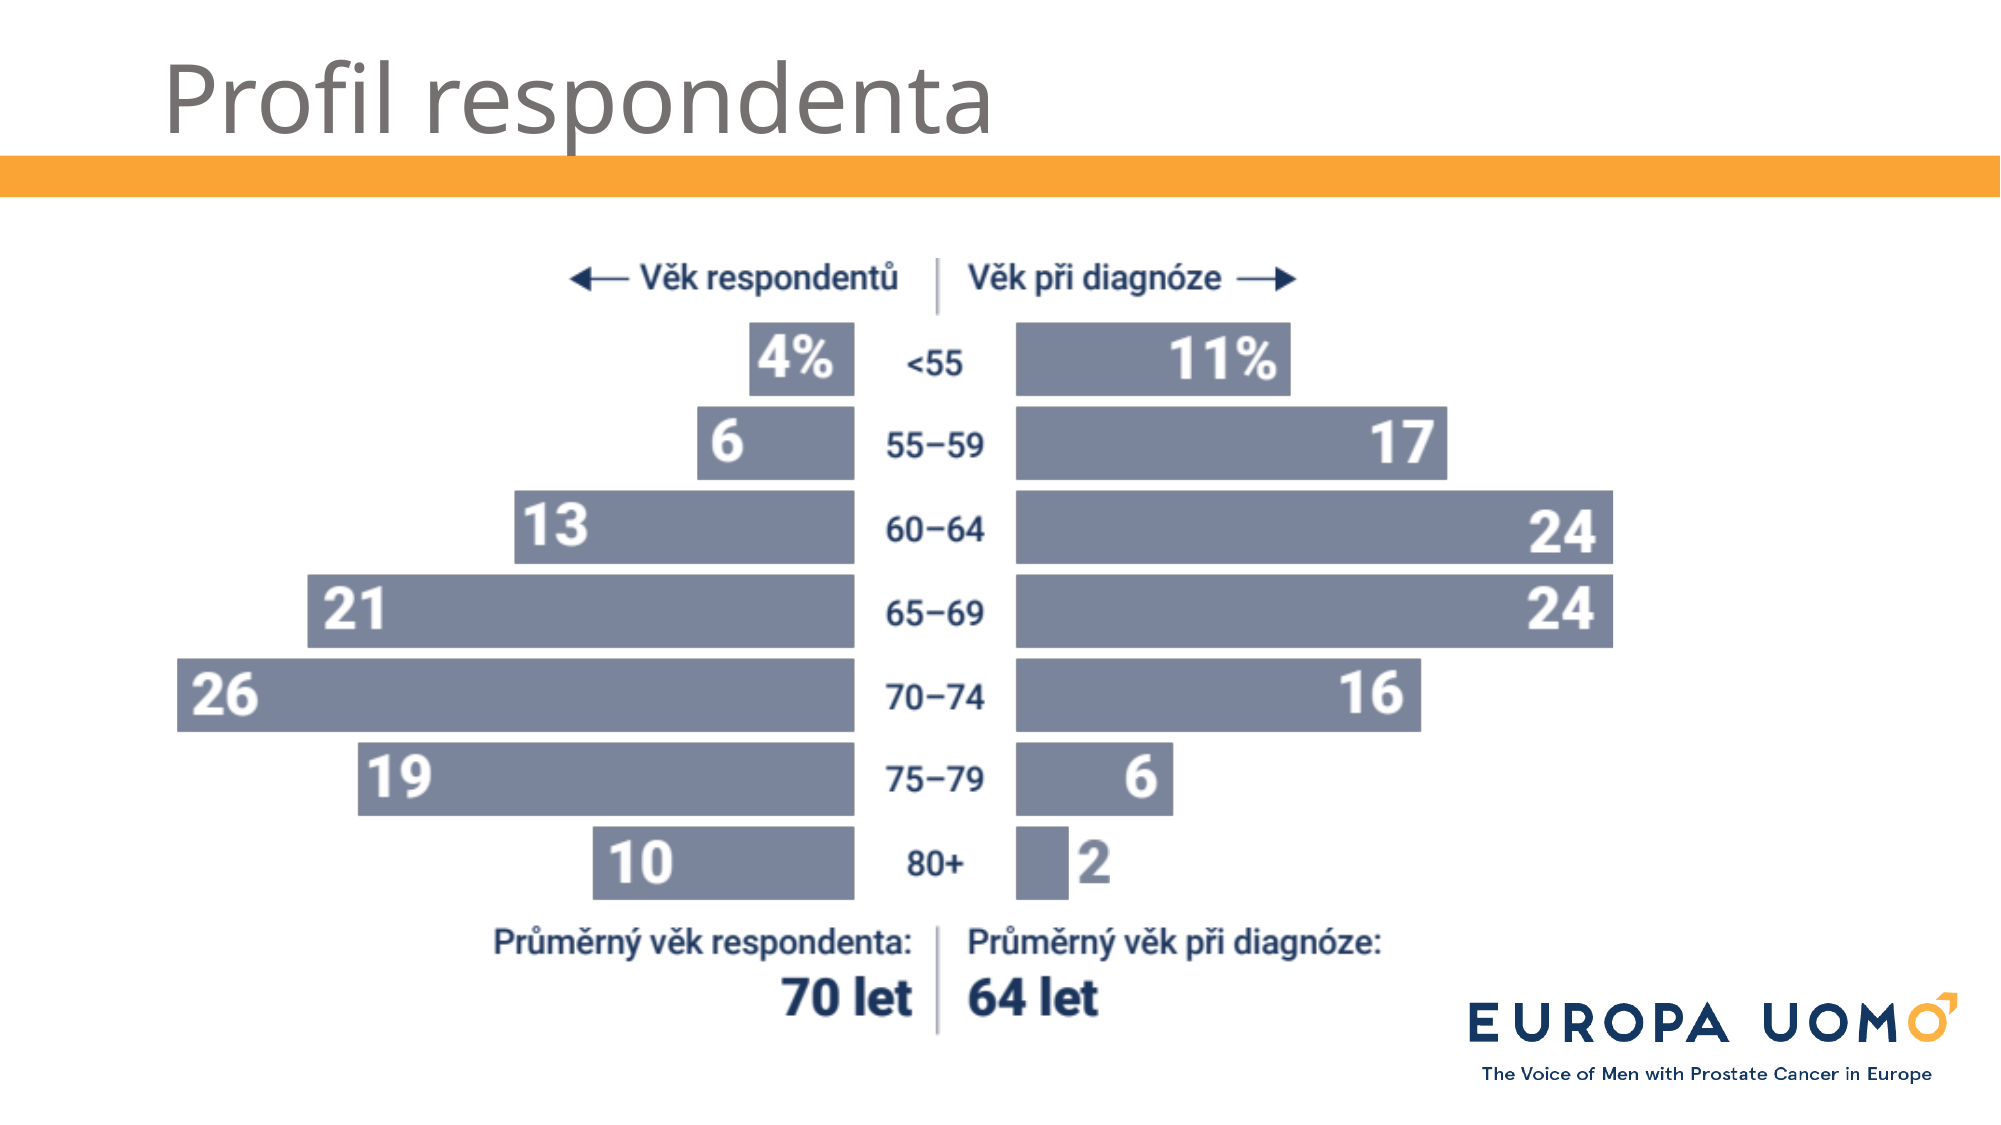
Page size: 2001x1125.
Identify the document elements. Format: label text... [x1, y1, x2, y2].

text_box [0, 155, 2000, 198]
text_box Profil respondenta [146, 30, 1219, 161]
picture [176, 258, 1958, 1085]
